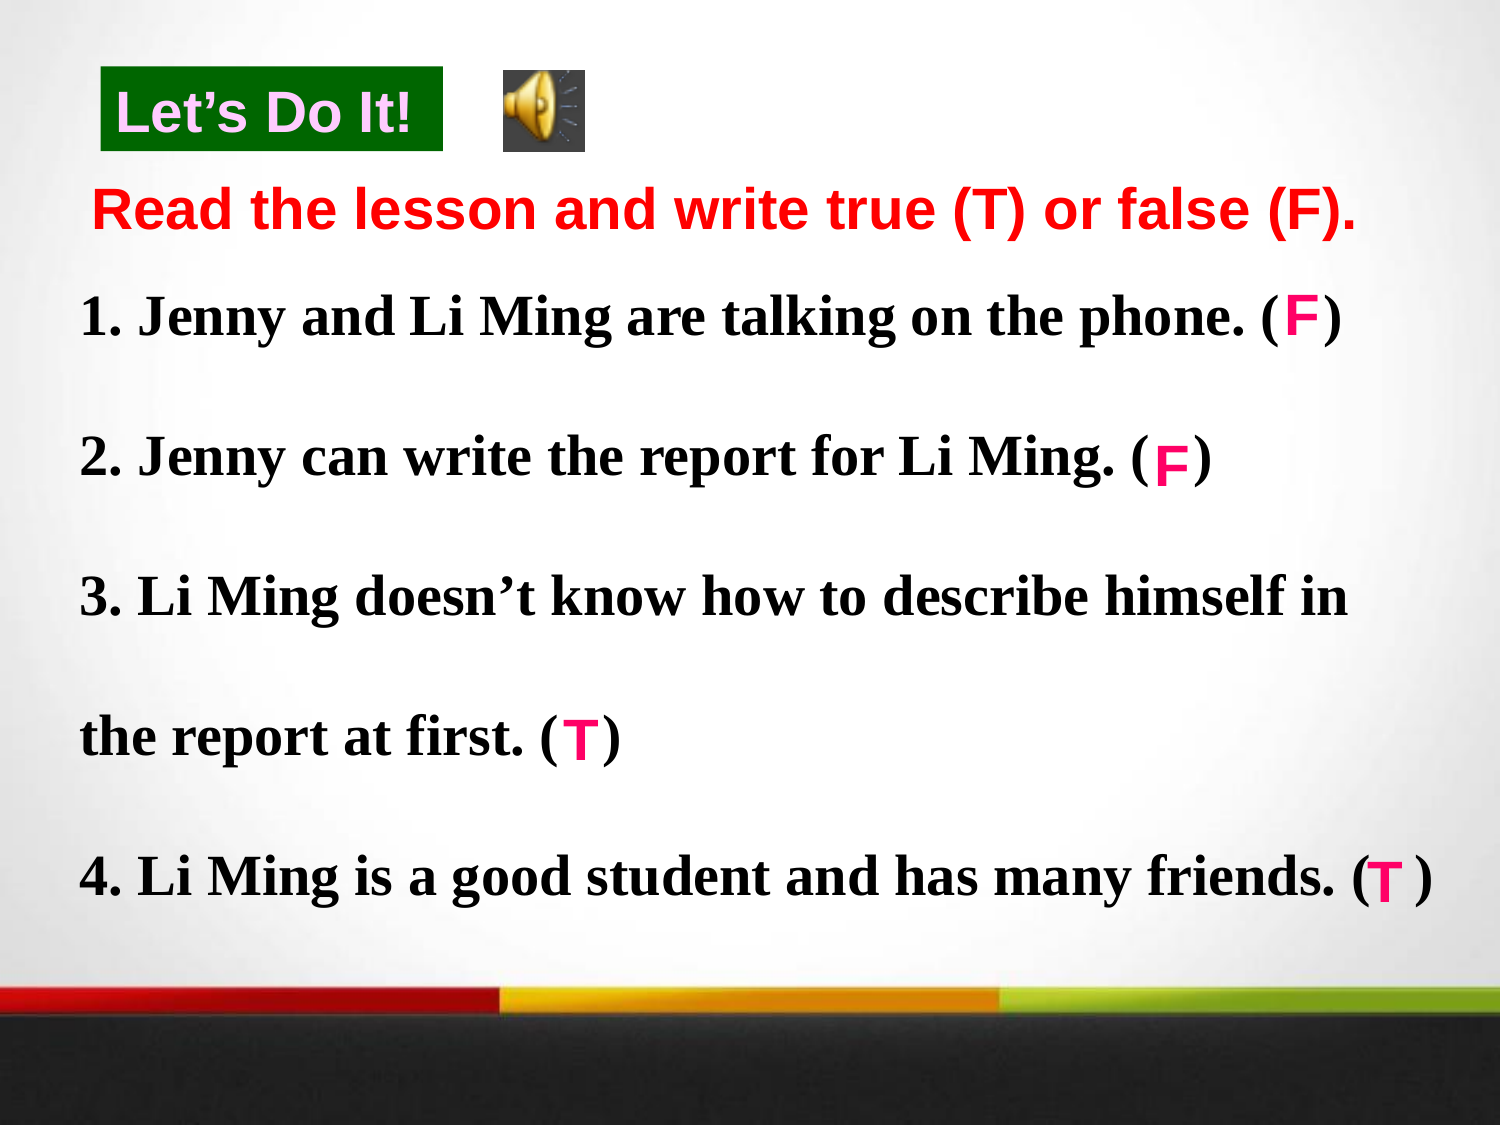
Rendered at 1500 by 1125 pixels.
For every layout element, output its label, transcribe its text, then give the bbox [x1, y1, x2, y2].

text_box F [1269, 269, 1365, 355]
text_box T [549, 695, 644, 780]
text_box Let’s Do It! [100, 66, 443, 152]
text_box Read the lesson and write true (T) or false (F). [76, 163, 1447, 249]
text_box F [1139, 420, 1235, 506]
text_box T [1352, 836, 1447, 922]
picture [0, 0, 1500, 1125]
text_box 1. Jenny and Li Ming are talking on the phone. ( ) 2. Jenny can write the report for Li Ming. ( ) 3. Li Ming doesn’t know how to describe himself in the report at first. ( ) 4. Li Ming is a good student and has many friends. ( ) [64, 269, 1471, 915]
